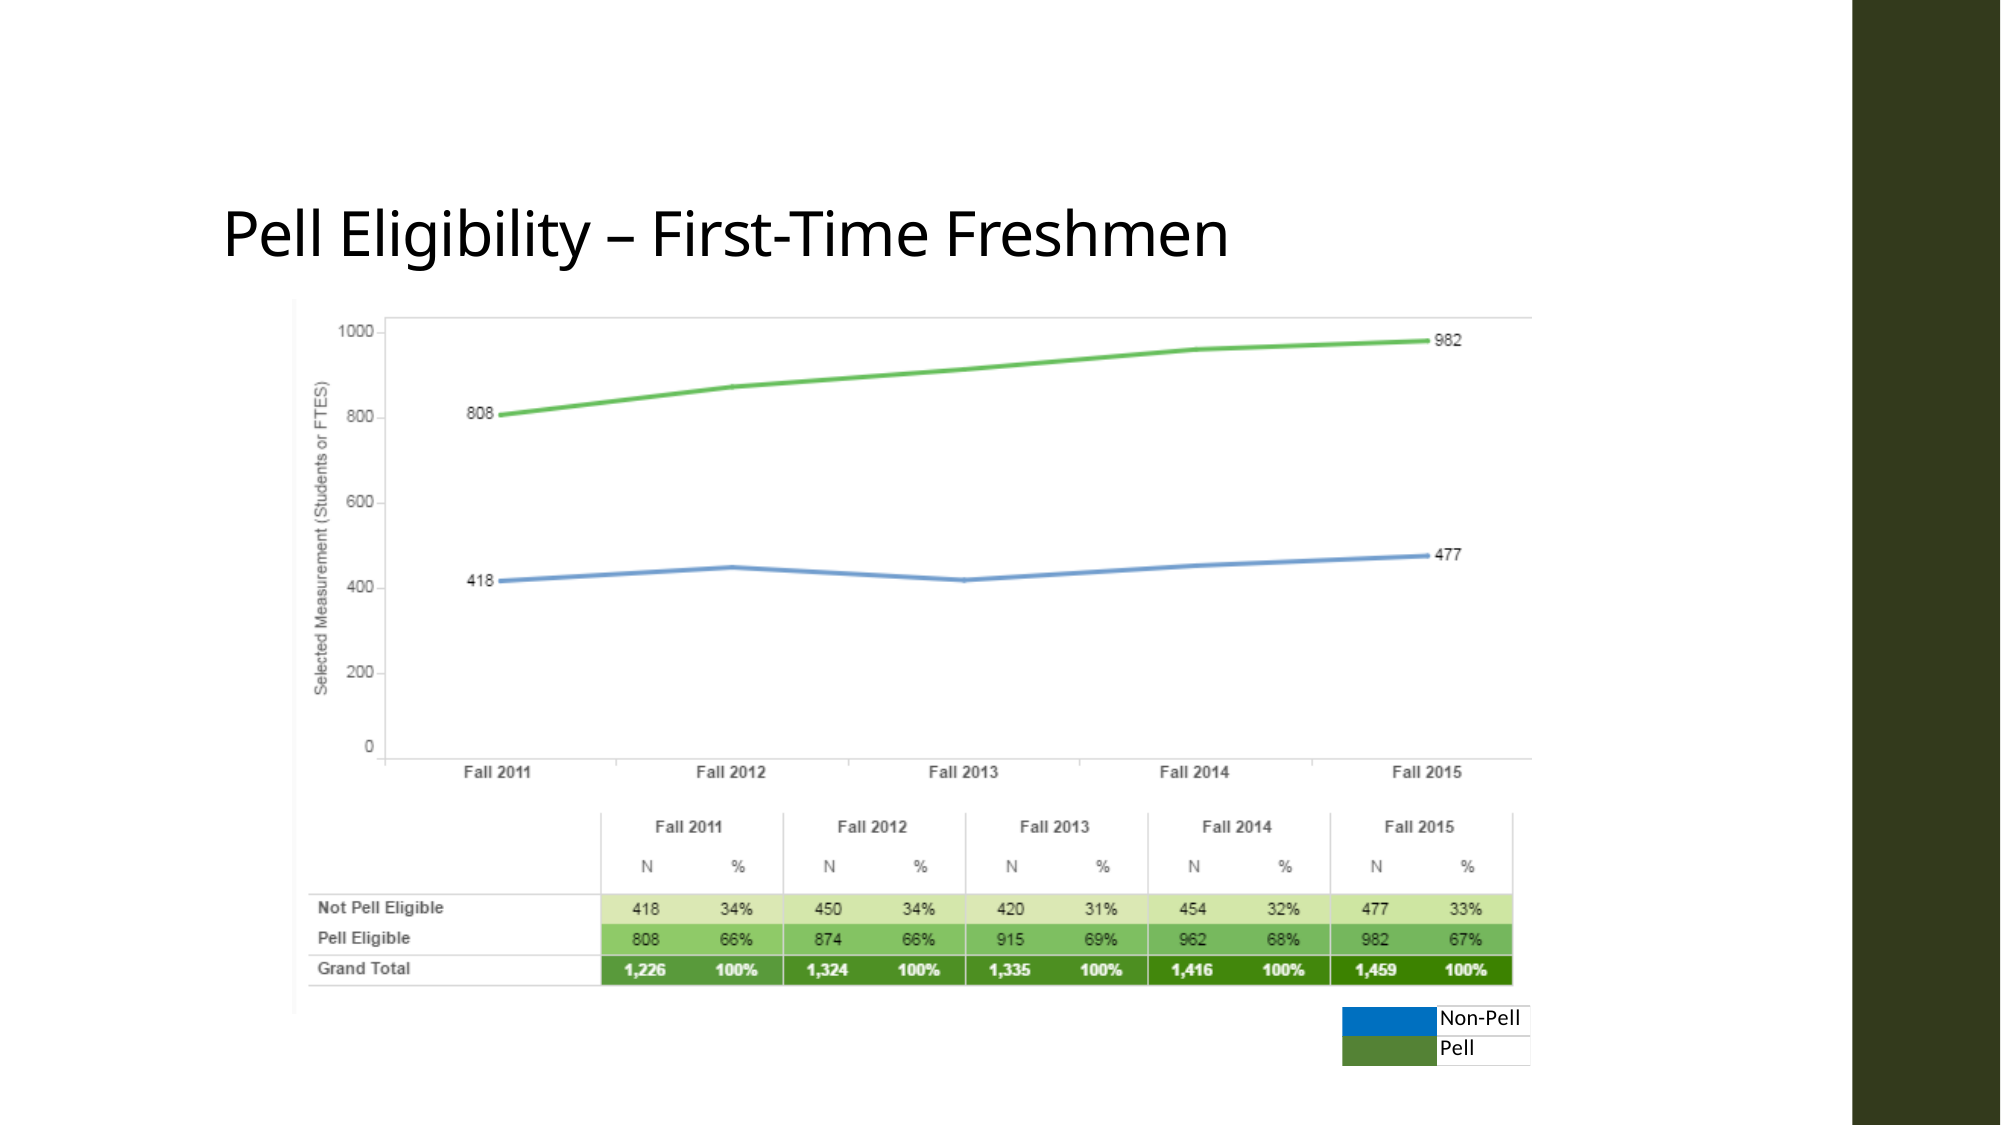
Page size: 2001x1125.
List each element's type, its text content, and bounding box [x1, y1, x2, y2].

title Pell Eligibility – First-Time Freshmen [206, 60, 1797, 278]
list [292, 299, 1532, 1015]
picture [1340, 1005, 1532, 1068]
